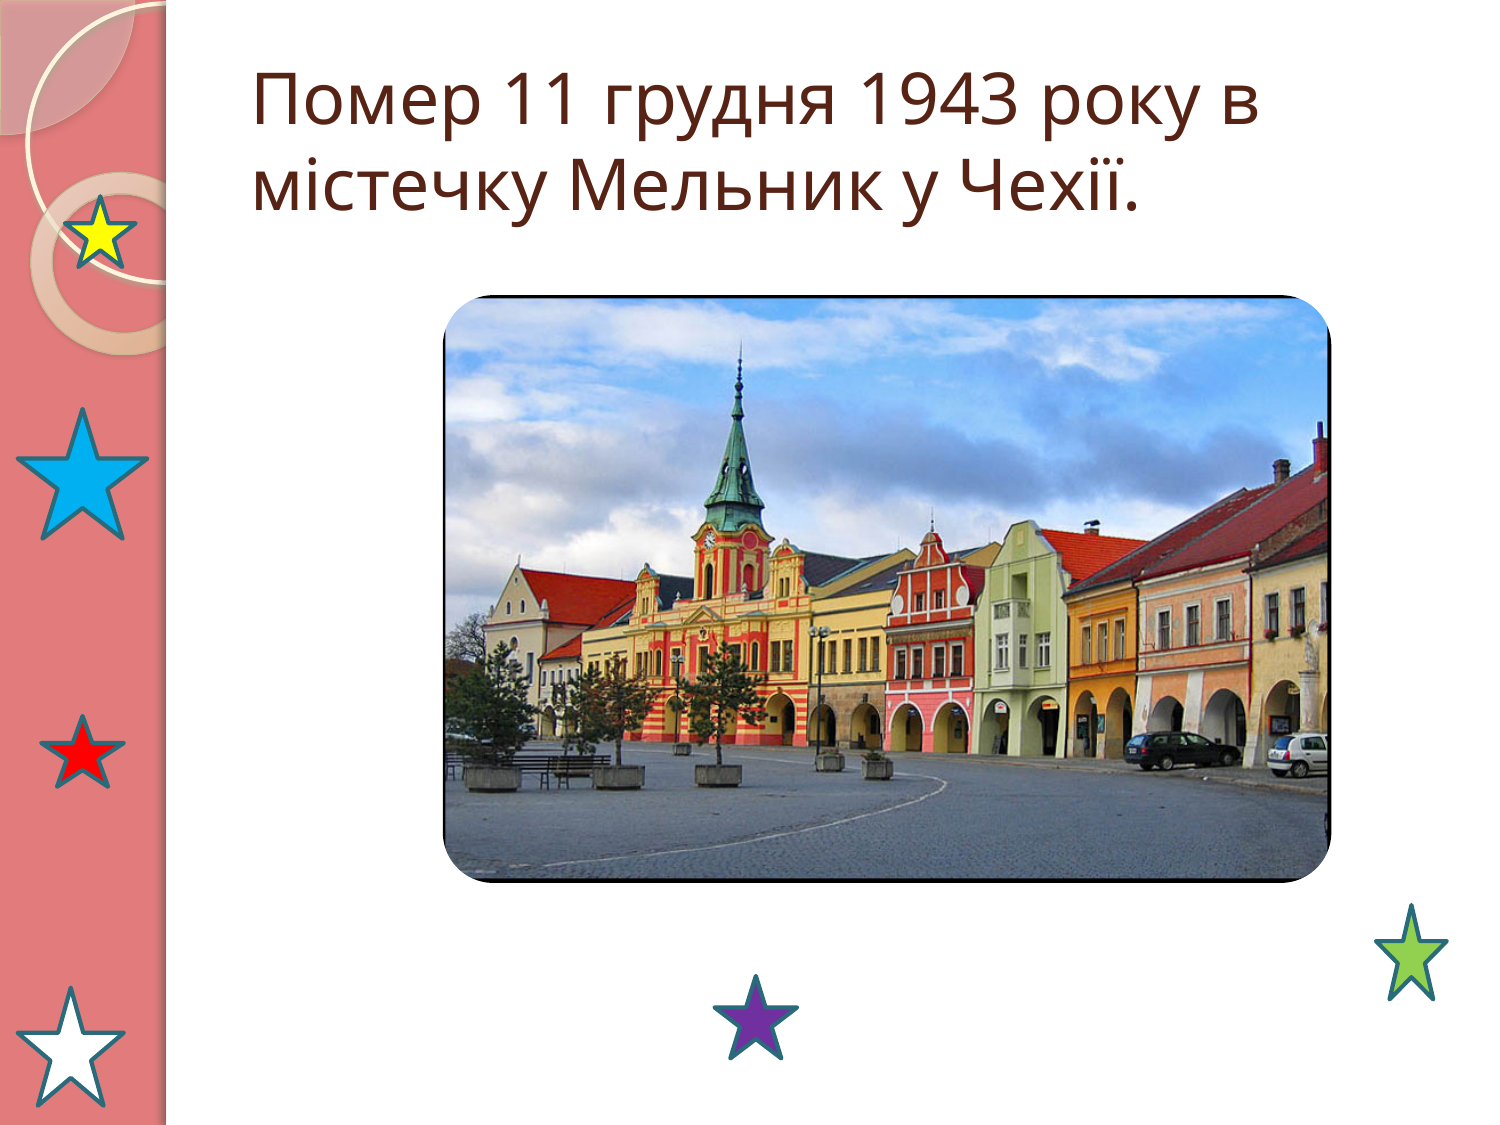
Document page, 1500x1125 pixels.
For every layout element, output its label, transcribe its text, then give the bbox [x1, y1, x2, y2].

text_box [15, 406, 150, 541]
title Помер 11 грудня 1943 року в містечку Мельник у Чехії. [235, 45, 1466, 233]
text_box [15, 985, 126, 1108]
picture [442, 294, 1332, 884]
text_box [62, 194, 138, 269]
text_box [1374, 902, 1449, 1002]
text_box [712, 973, 800, 1061]
text_box [39, 713, 126, 789]
